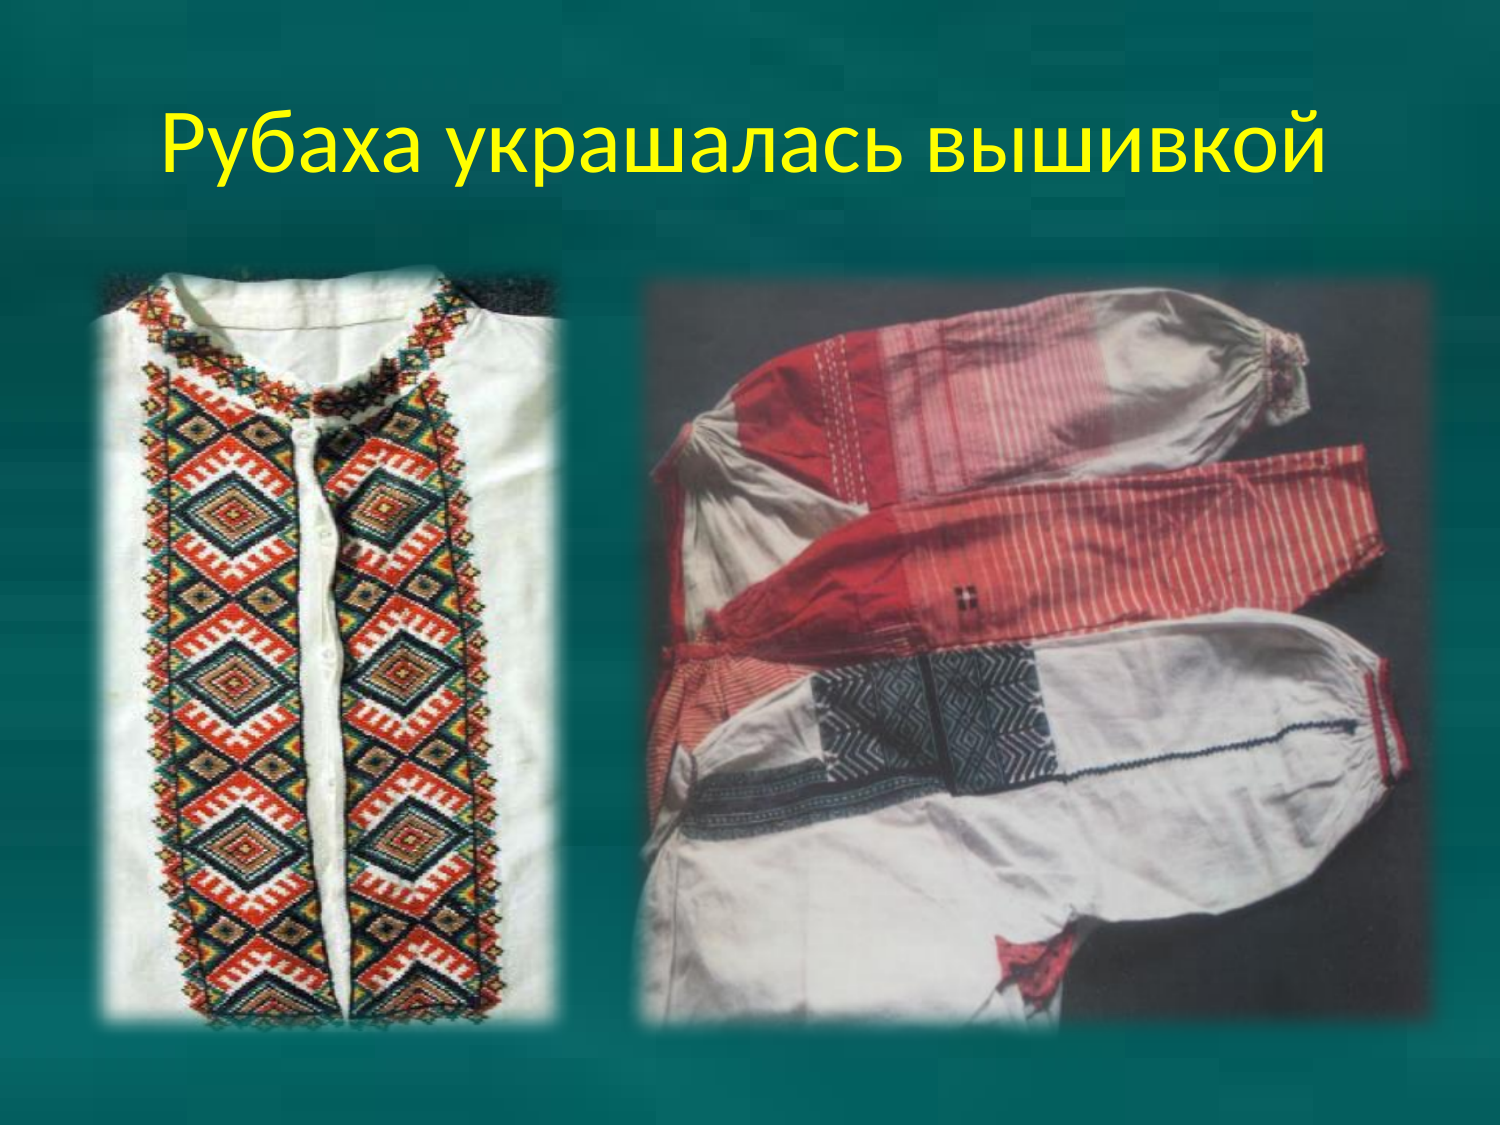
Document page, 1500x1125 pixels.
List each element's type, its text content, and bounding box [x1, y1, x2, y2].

title Рубаха украшалась вышивкой [58, 58, 1432, 213]
picture [0, 0, 1500, 1125]
